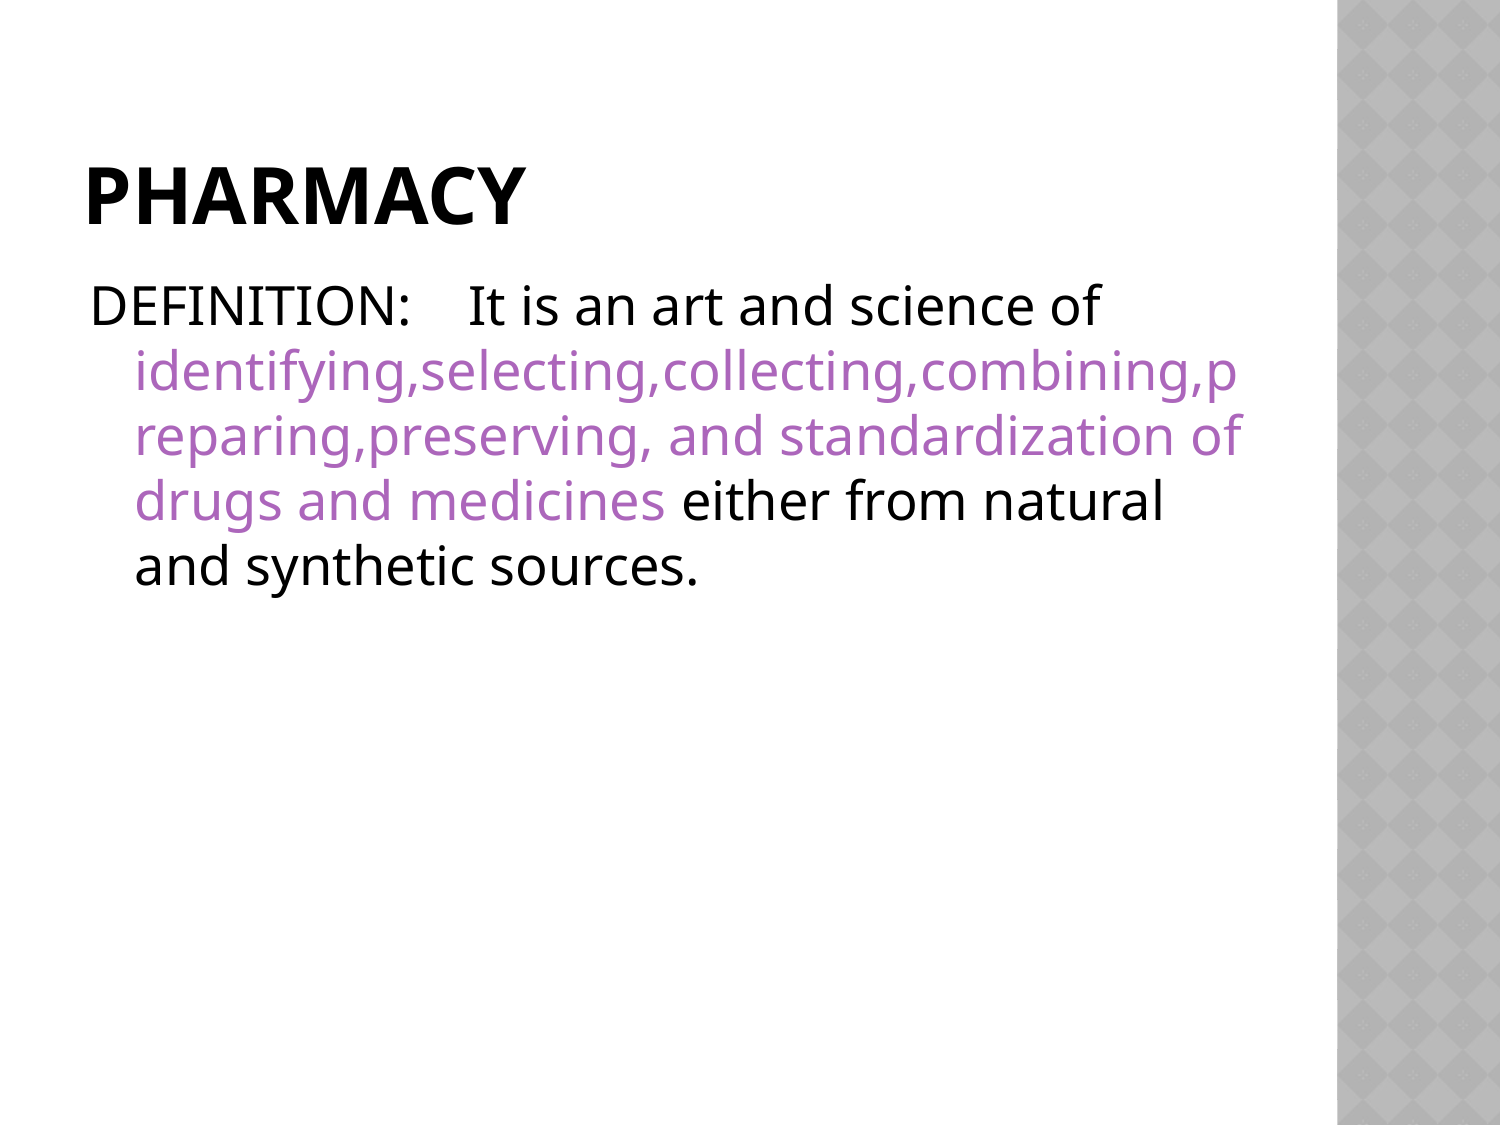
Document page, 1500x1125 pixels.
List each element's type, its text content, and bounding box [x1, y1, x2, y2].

title PHARMACY [75, 52, 1263, 240]
list DEFINITION: It is an art and science of identifying,selecting,collecting,combining,preparing,preserving, and standardization of drugs and medicines either from natural and synthetic sources. [75, 264, 1263, 1059]
